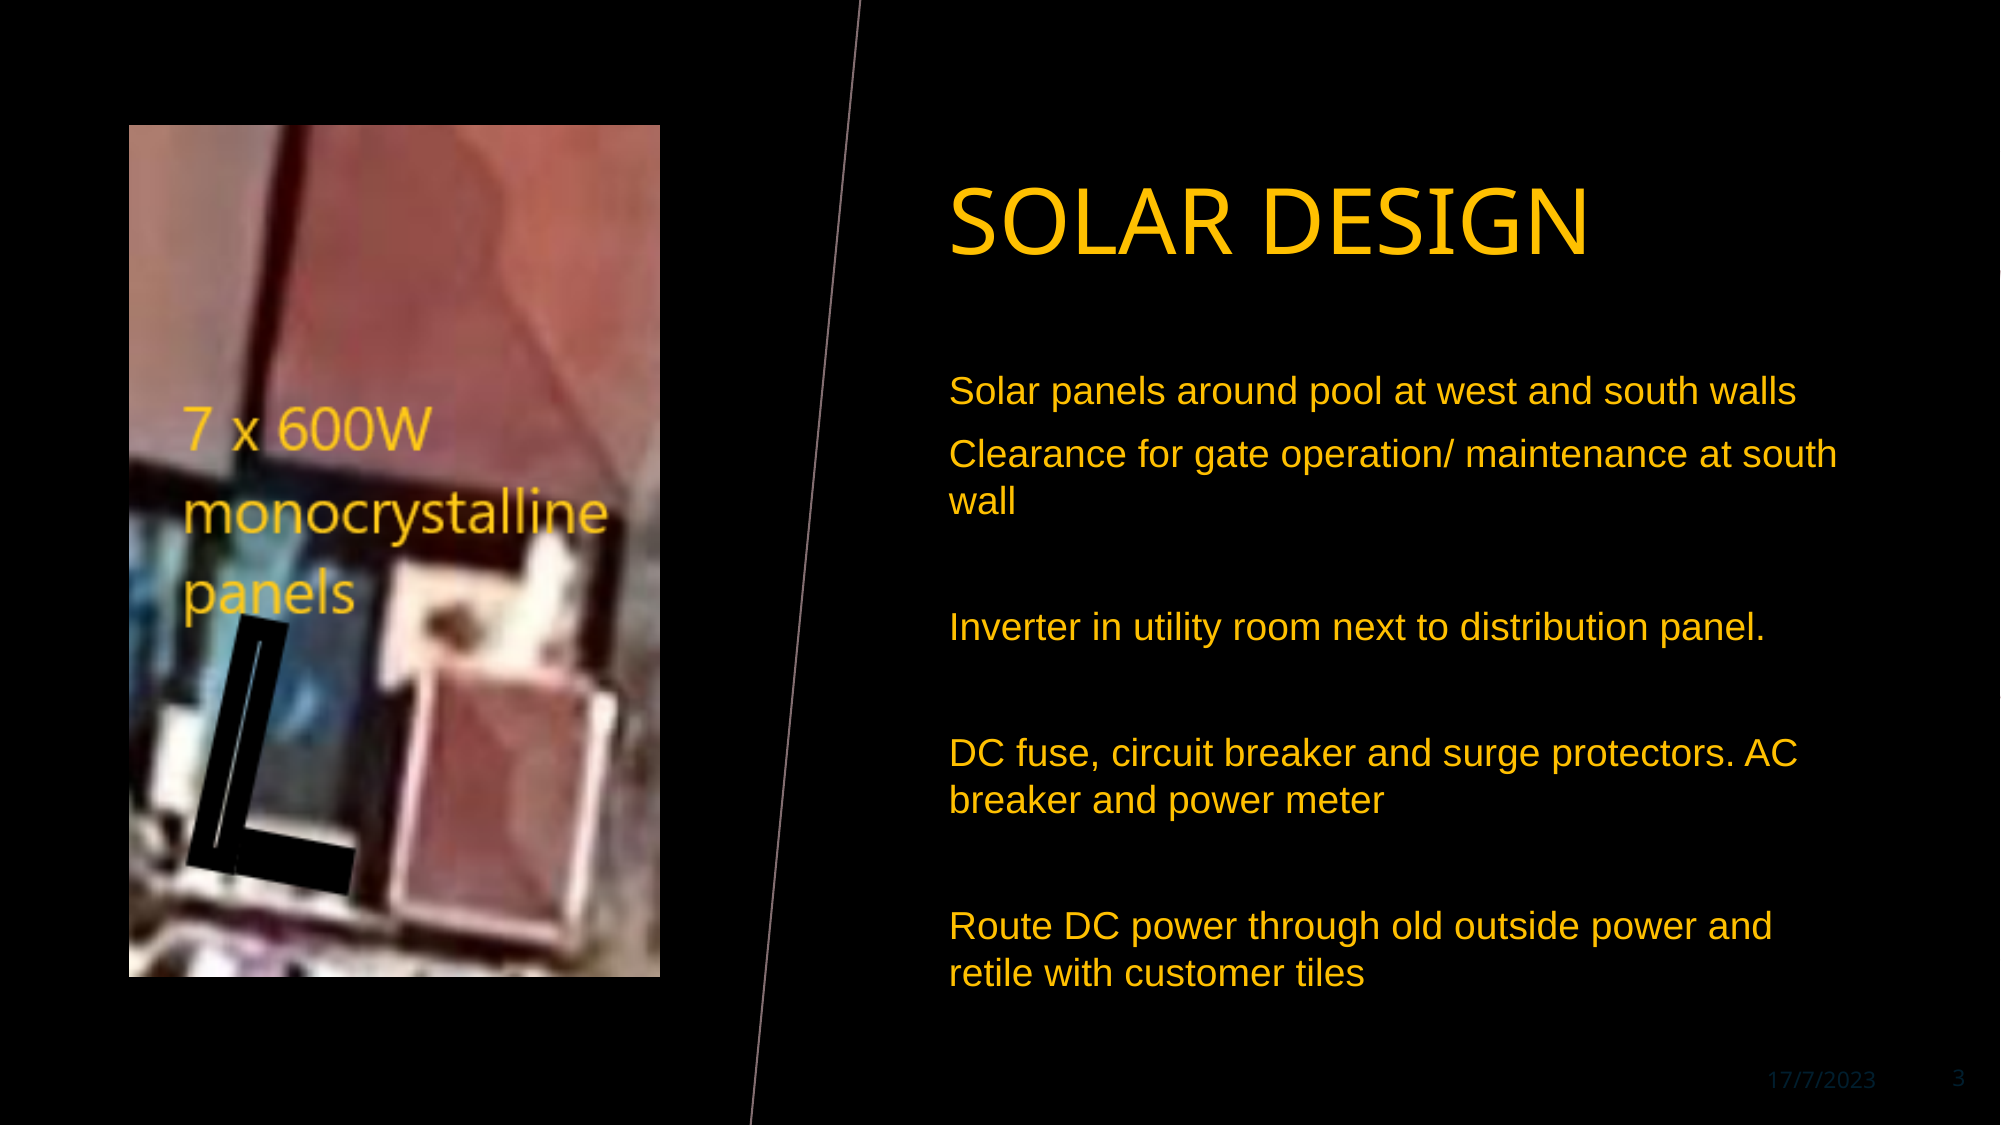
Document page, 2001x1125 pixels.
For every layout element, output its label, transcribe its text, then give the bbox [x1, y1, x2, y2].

slide_number 3 [1903, 1049, 1981, 1110]
title Solar Design [934, 91, 1813, 358]
list Solar panels around pool at west and south walls Clearance for gate operation/ maintenance at south wall Inverter in utility room next to distribution panel. DC fuse, circuit breaker and surge protectors. AC breaker and power meter Route DC power through old outside power and retile with customer tiles [934, 358, 1859, 1003]
footer [25, 1049, 764, 1110]
picture [129, 125, 660, 977]
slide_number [1203, 1049, 1892, 1110]
